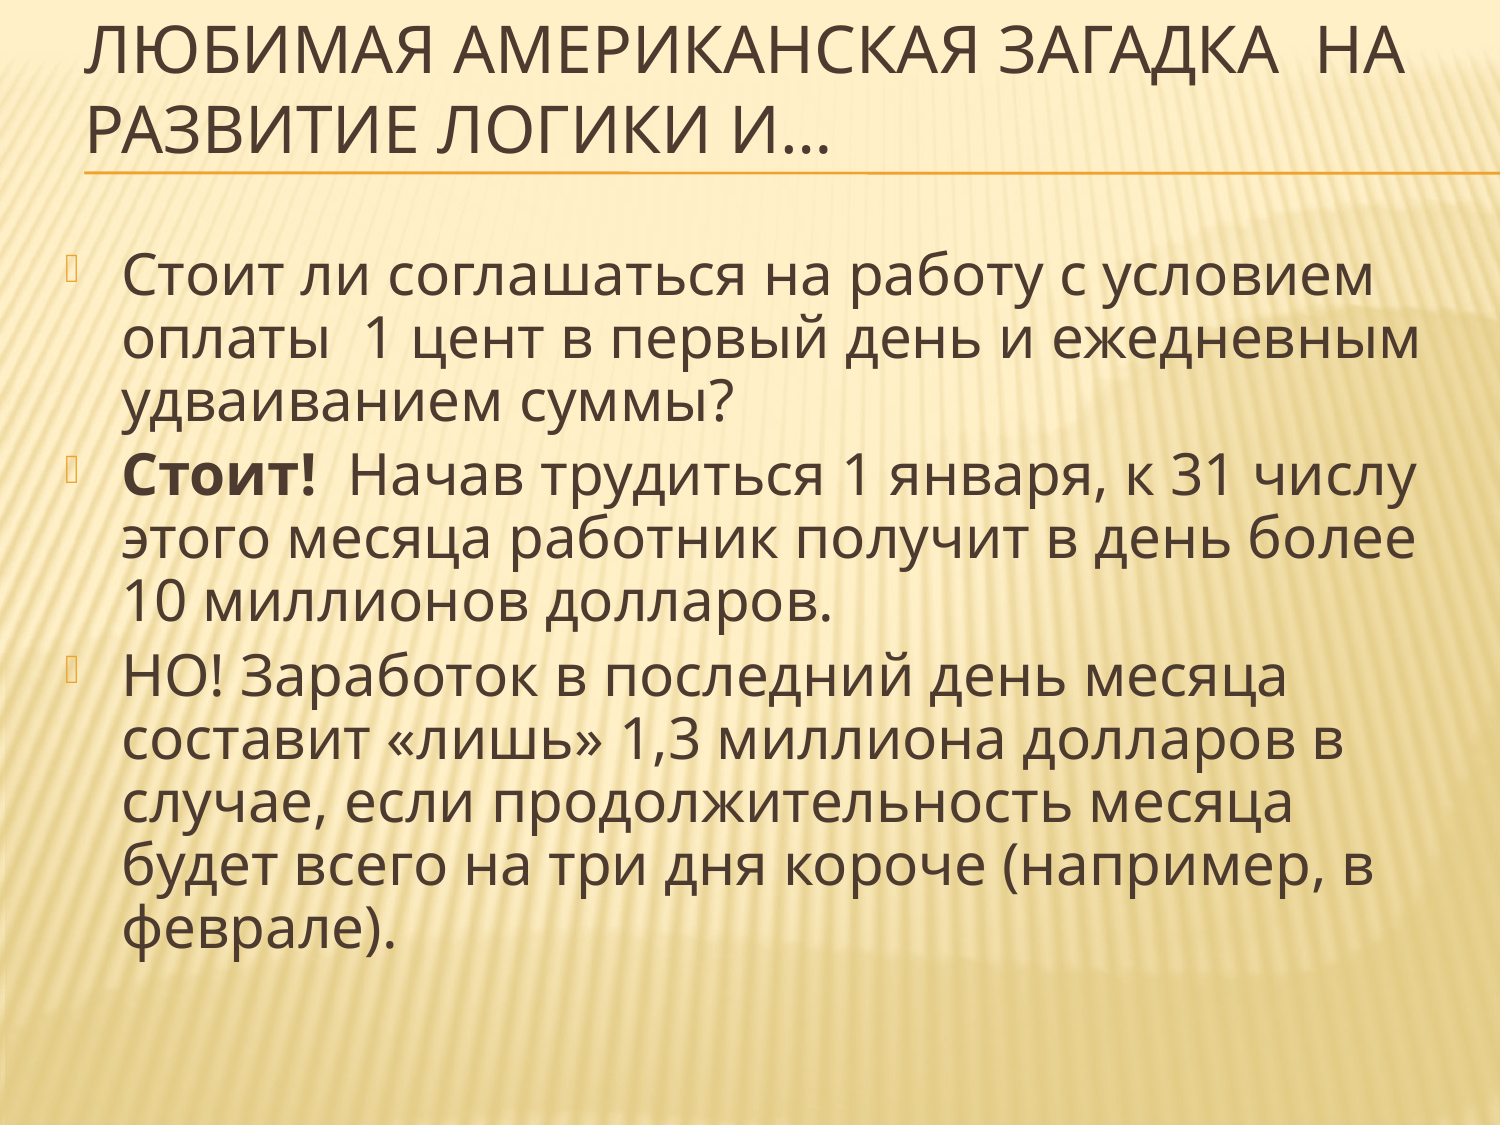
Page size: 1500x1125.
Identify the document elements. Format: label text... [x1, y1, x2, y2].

title Любимая американская загадка на развитие логики и… [70, 0, 1465, 175]
list Стоит ли соглашаться на работу с условием оплаты 1 цент в первый день и ежедневным удваиванием суммы? Стоит! Начав трудиться 1 января, к 31 числу этого месяца работник получит в день более 10 миллионов долларов. НО! Заработок в последний день месяца составит «лишь» 1,3 миллиона долларов в случае, если продолжительность месяца будет всего на три дня короче (например, в феврале). [50, 237, 1450, 1034]
